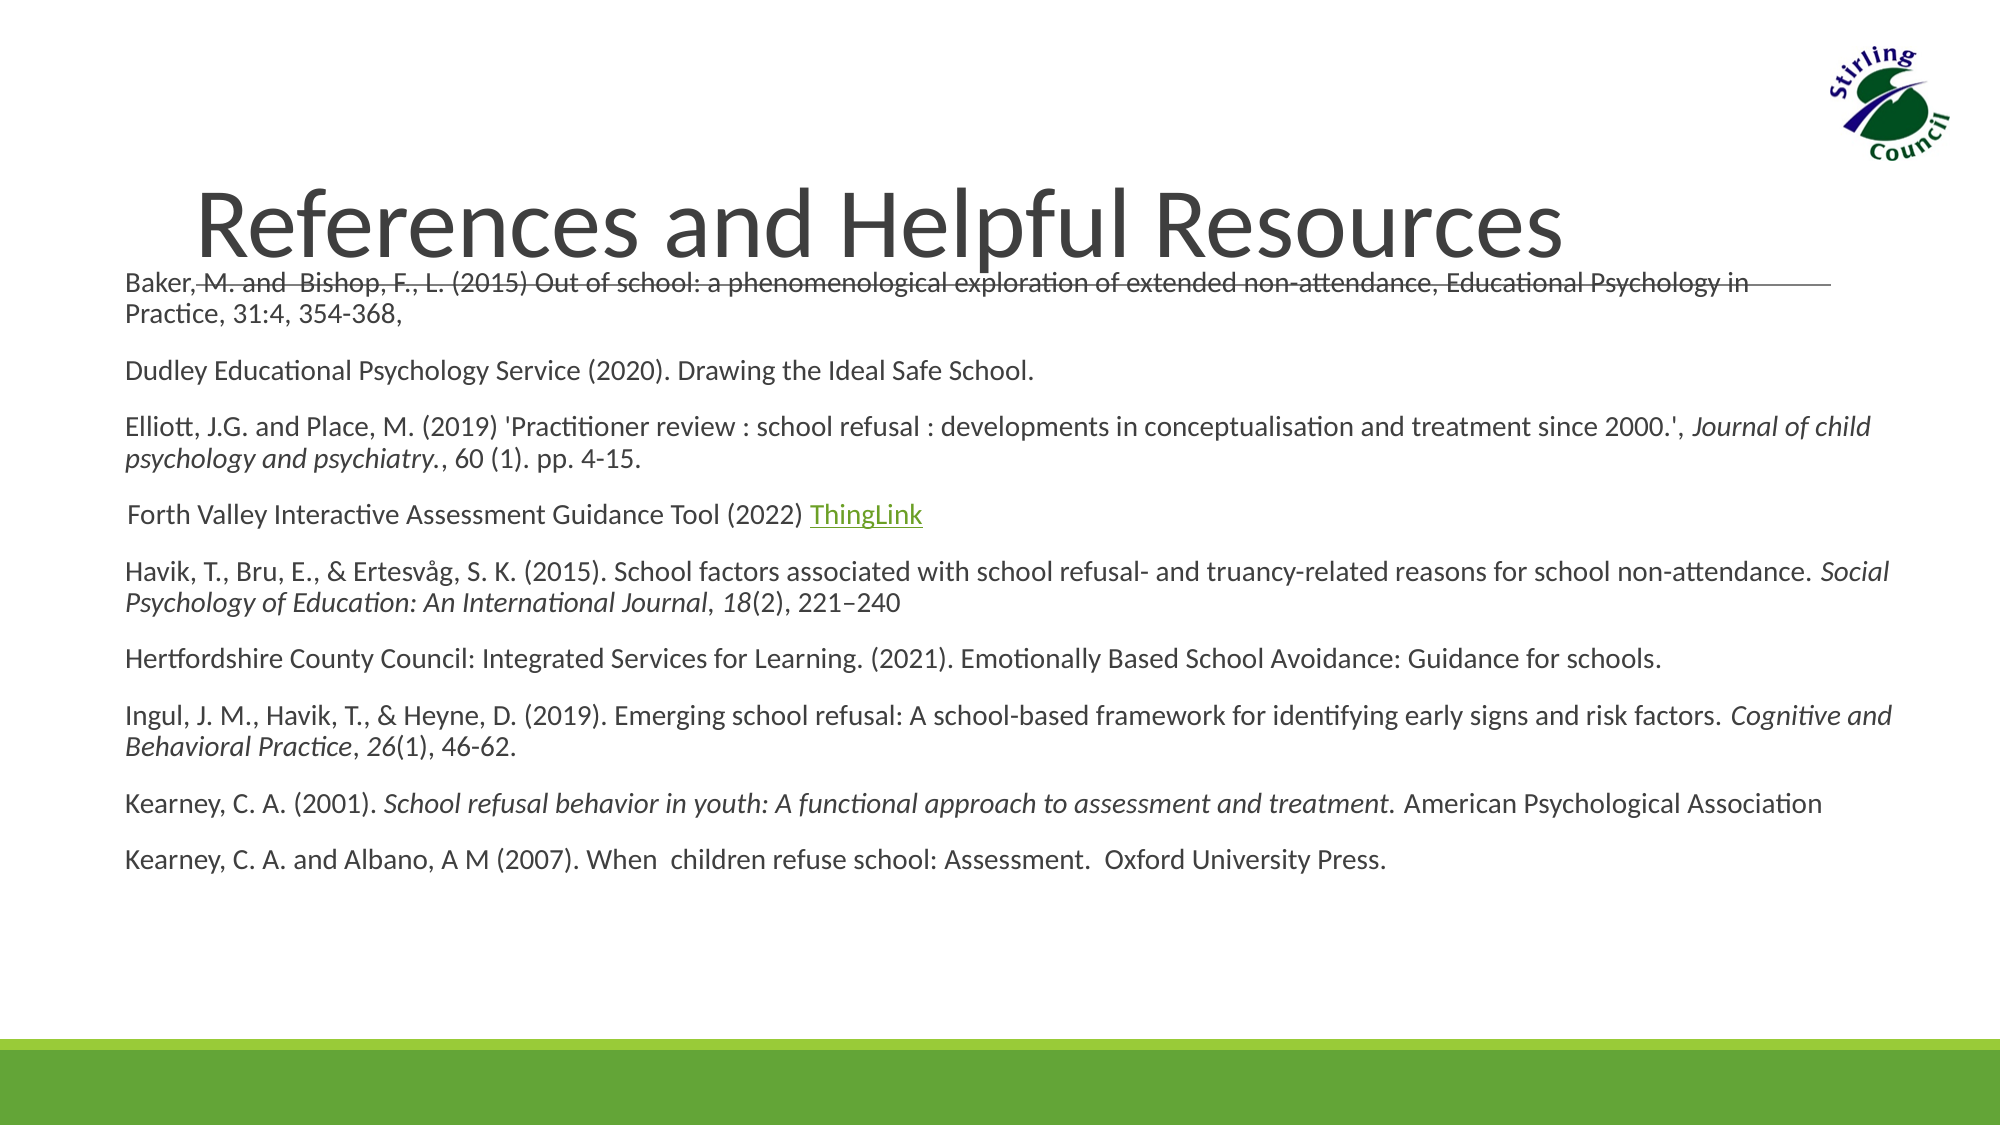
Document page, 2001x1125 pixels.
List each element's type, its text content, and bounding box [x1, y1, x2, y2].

picture [1829, 46, 1951, 162]
title References and Helpful Resources [180, 47, 1830, 260]
list Baker, M. and Bishop, F., L. (2015) Out of school: a phenomenological exploration of extended non-attendance, Educational Psychology in Practice, 31:4, 354-368, Dudley Educational Psychology Service (2020). Drawing the Ideal Safe School. Elliott, J.G. and Place, M. (2019) 'Practitioner review : school refusal : developments in conceptualisation and treatment since 2000.', Journal of child psychology and psychiatry., 60 (1). pp. 4-15. Forth Valley Interactive Assessment Guidance Tool (2022) ThingLink Havik, T., Bru, E., & Ertesvåg, S. K. (2015). School factors associated with school refusal- and truancy-related reasons for school non-attendance. Social Psychology of Education: An International Journal, 18(2), 221–240 Hertfordshire County Council: Integrated Services for Learning. (2021). Emotionally Based School Avoidance: Guidance for schools. Ingul, J. M., Havik, T., & Heyne, D. (2019). Emerging school refusal: A school-based framework for identifying early signs and risk factors. Cognitive and Behavioral Practice, 26(1), 46-62. Kearney, C. A. (2001). School refusal behavior in youth: A functional approach to assessment and treatment. American Psychological Association Kearney, C. A. and Albano, A M (2007). When children refuse school: Assessment. Oxford University Press. [50, 260, 1951, 1042]
